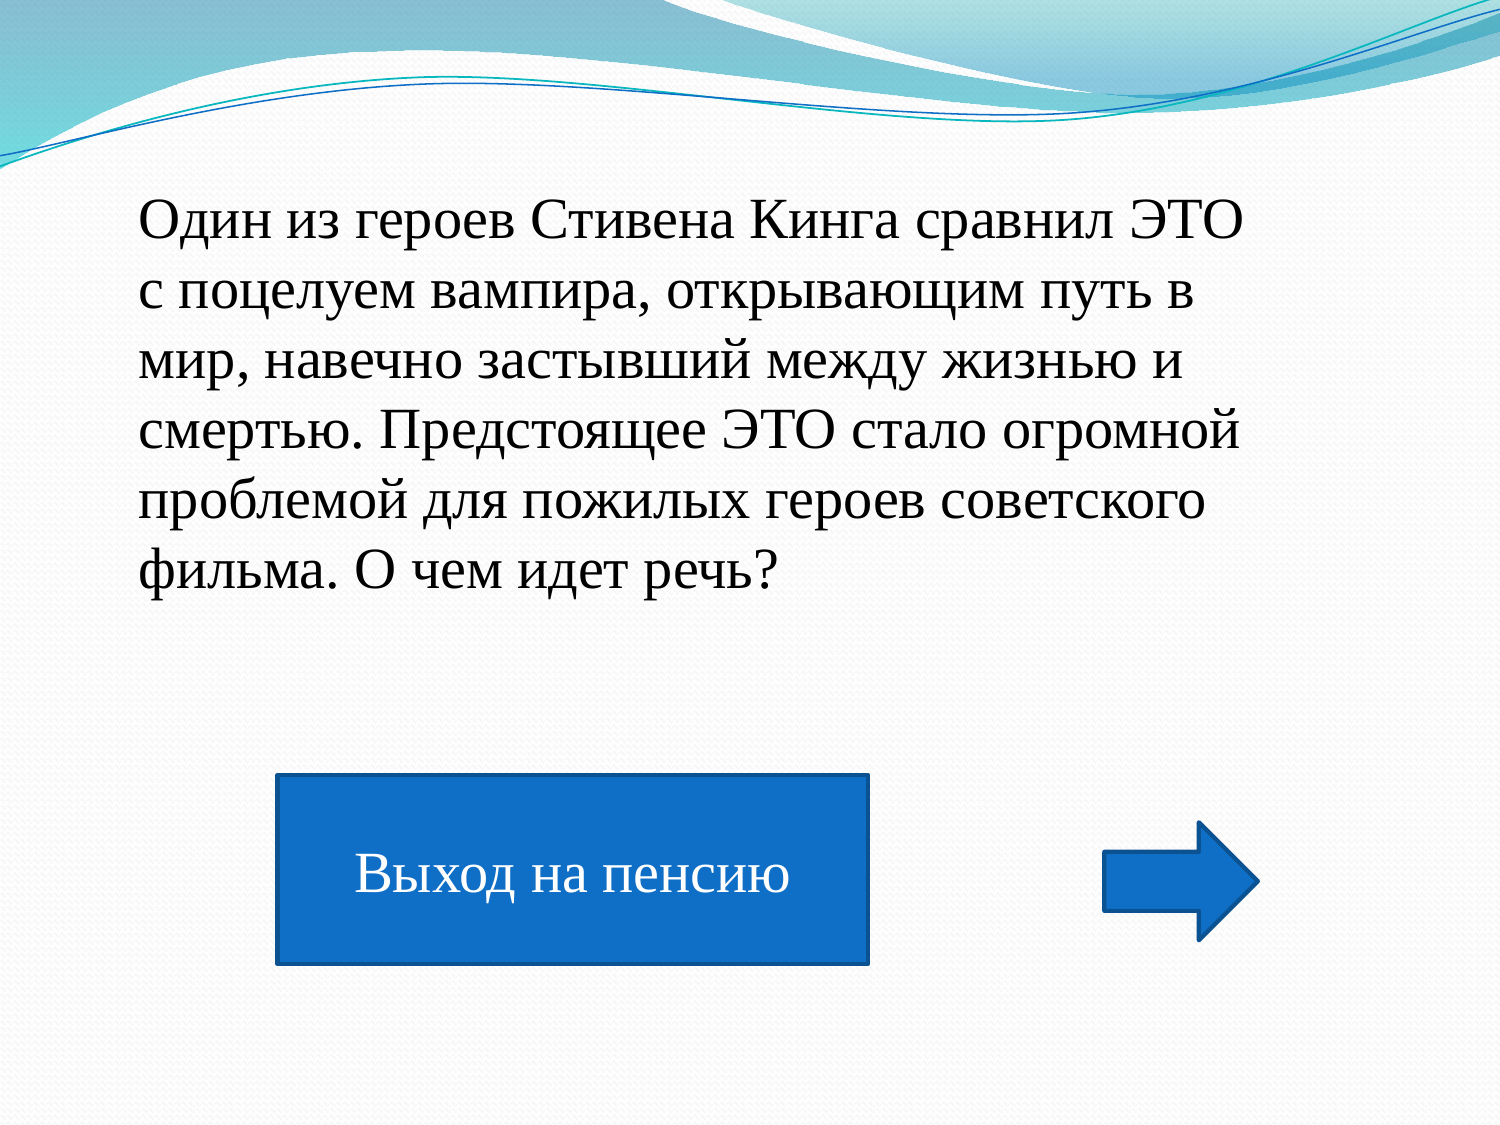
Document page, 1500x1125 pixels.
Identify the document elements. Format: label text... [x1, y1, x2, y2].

text_box Один из героев Стивена Кинга сравнил ЭТО с поцелуем вампира, открывающим путь в мир, навечно застывший между жизнью и смертью. Предстоящее ЭТО стало огромной проблемой для пожилых героев советского фильма. О чем идет речь? [123, 172, 1270, 608]
text_box [1102, 820, 1260, 943]
text_box Выход на пенсию [275, 773, 870, 966]
